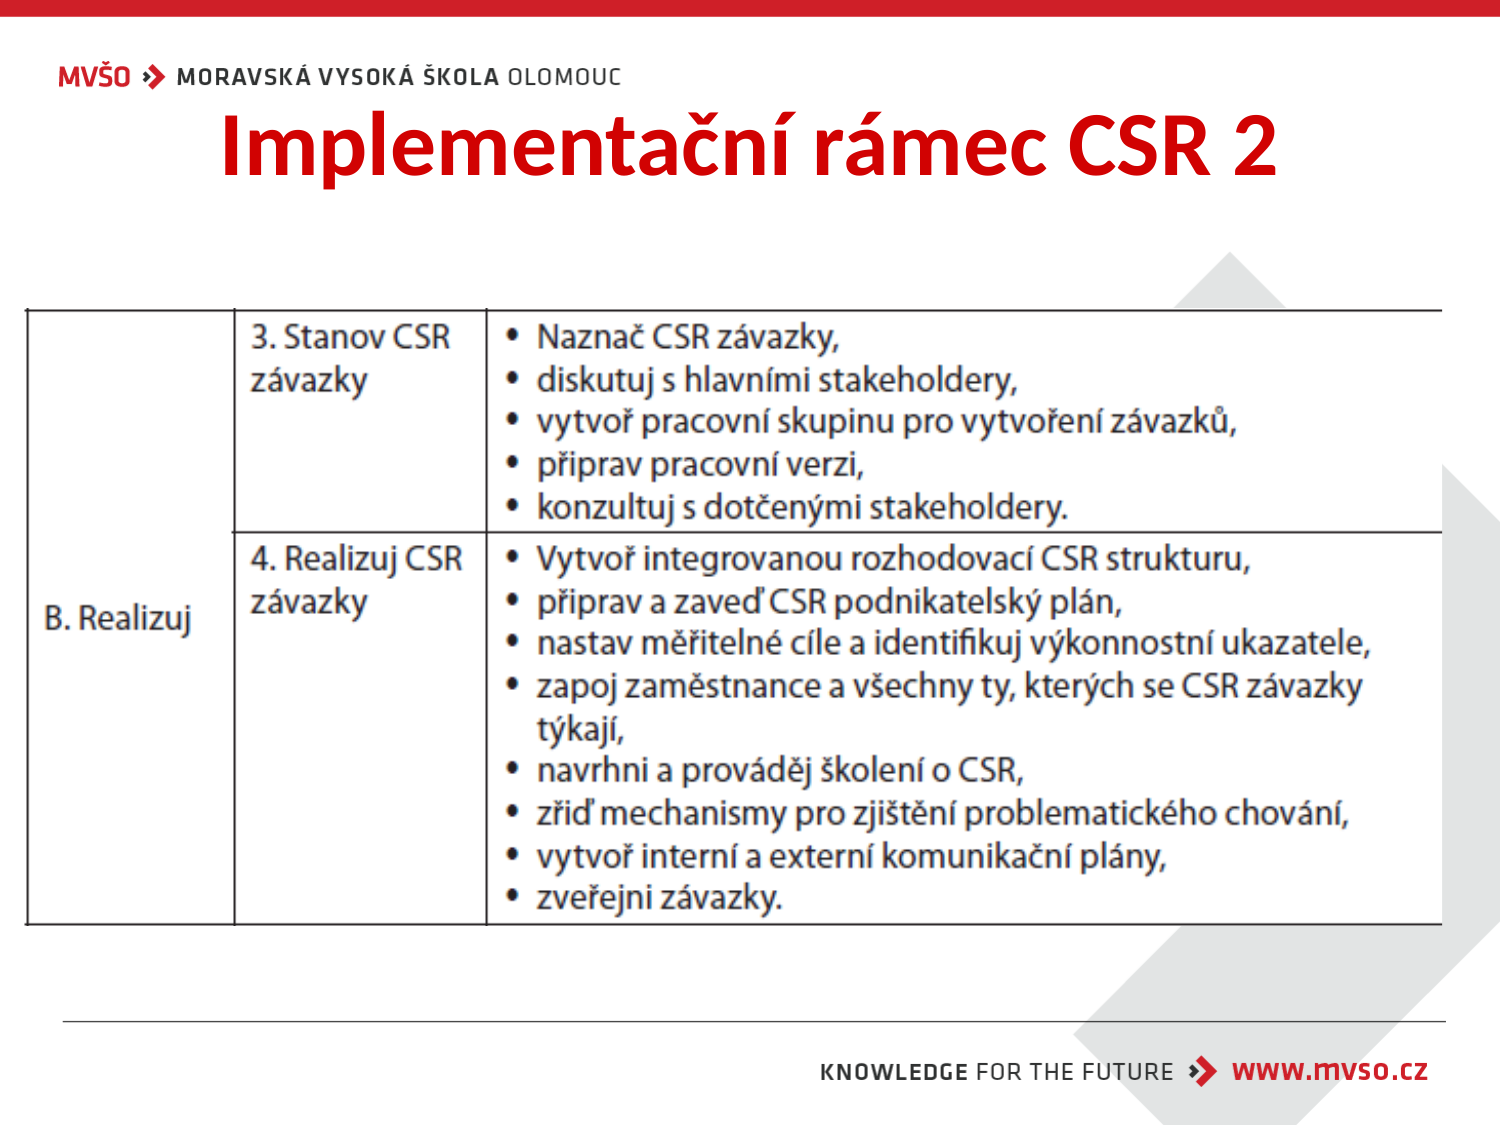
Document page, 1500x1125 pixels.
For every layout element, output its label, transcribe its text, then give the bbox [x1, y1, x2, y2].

title Implementační rámec CSR 2 [75, 45, 1425, 233]
picture [0, 0, 1500, 1125]
